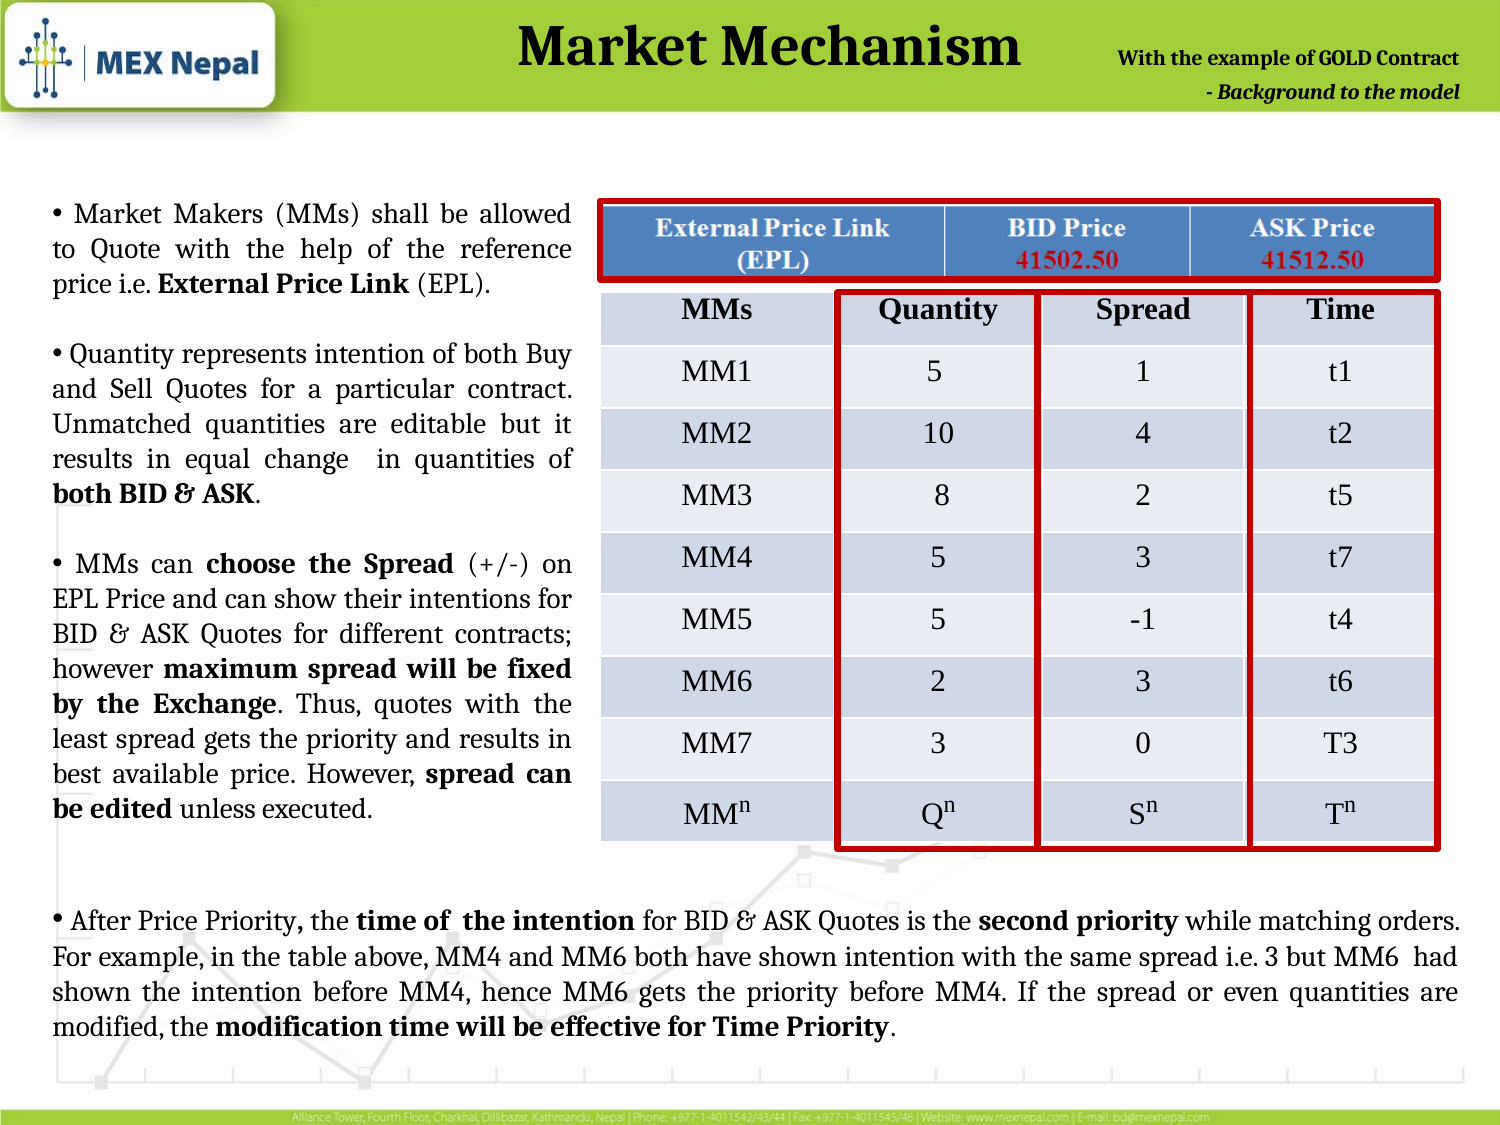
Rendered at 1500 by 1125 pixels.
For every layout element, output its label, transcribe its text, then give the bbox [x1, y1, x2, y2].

table_cell MM7 [601, 719, 833, 779]
table_cell MM3 [601, 471, 833, 531]
text_box Market Mechanism With the example of GOLD Contract - Background to the model [24, 0, 1475, 111]
text_box After Price Priority, the time of the intention for BID & ASK Quotes is the second priority while matching orders. For example, in the table above, MM4 and MM6 both have shown intention with the same spread i.e. 3 but MM6 had shown the intention before MM4, hence MM6 gets the priority before MM4. If the spread or even quantities are modified, the modification time will be effective for Time Priority. [37, 892, 1475, 1050]
table_cell MMn [601, 781, 833, 841]
text_box Market Makers (MMs) shall be allowed to Quote with the help of the reference price i.e. External Price Link (EPL). Quantity represents intention of both Buy and Sell Quotes for a particular contract. Unmatched quantities are editable but it results in equal change in quantities of both BID & ASK. MMs can choose the Spread (+/-) on EPL Price and can show their intentions for BID & ASK Quotes for different contracts; however maximum spread will be fixed by the Exchange. Thus, quotes with the least spread gets the priority and results in best available price. However, spread can be edited unless executed. [37, 187, 588, 832]
table_cell MM4 [601, 533, 833, 593]
text_box [1252, 301, 1440, 851]
picture [0, 0, 1500, 1125]
table_cell MM2 [601, 409, 833, 469]
table_cell MM6 [601, 657, 833, 717]
table_cell MM1 [601, 347, 833, 407]
text_box [835, 301, 1040, 851]
table_cell MM5 [601, 595, 833, 655]
text_box [1040, 301, 1252, 851]
table_cell MMs [601, 301, 833, 345]
